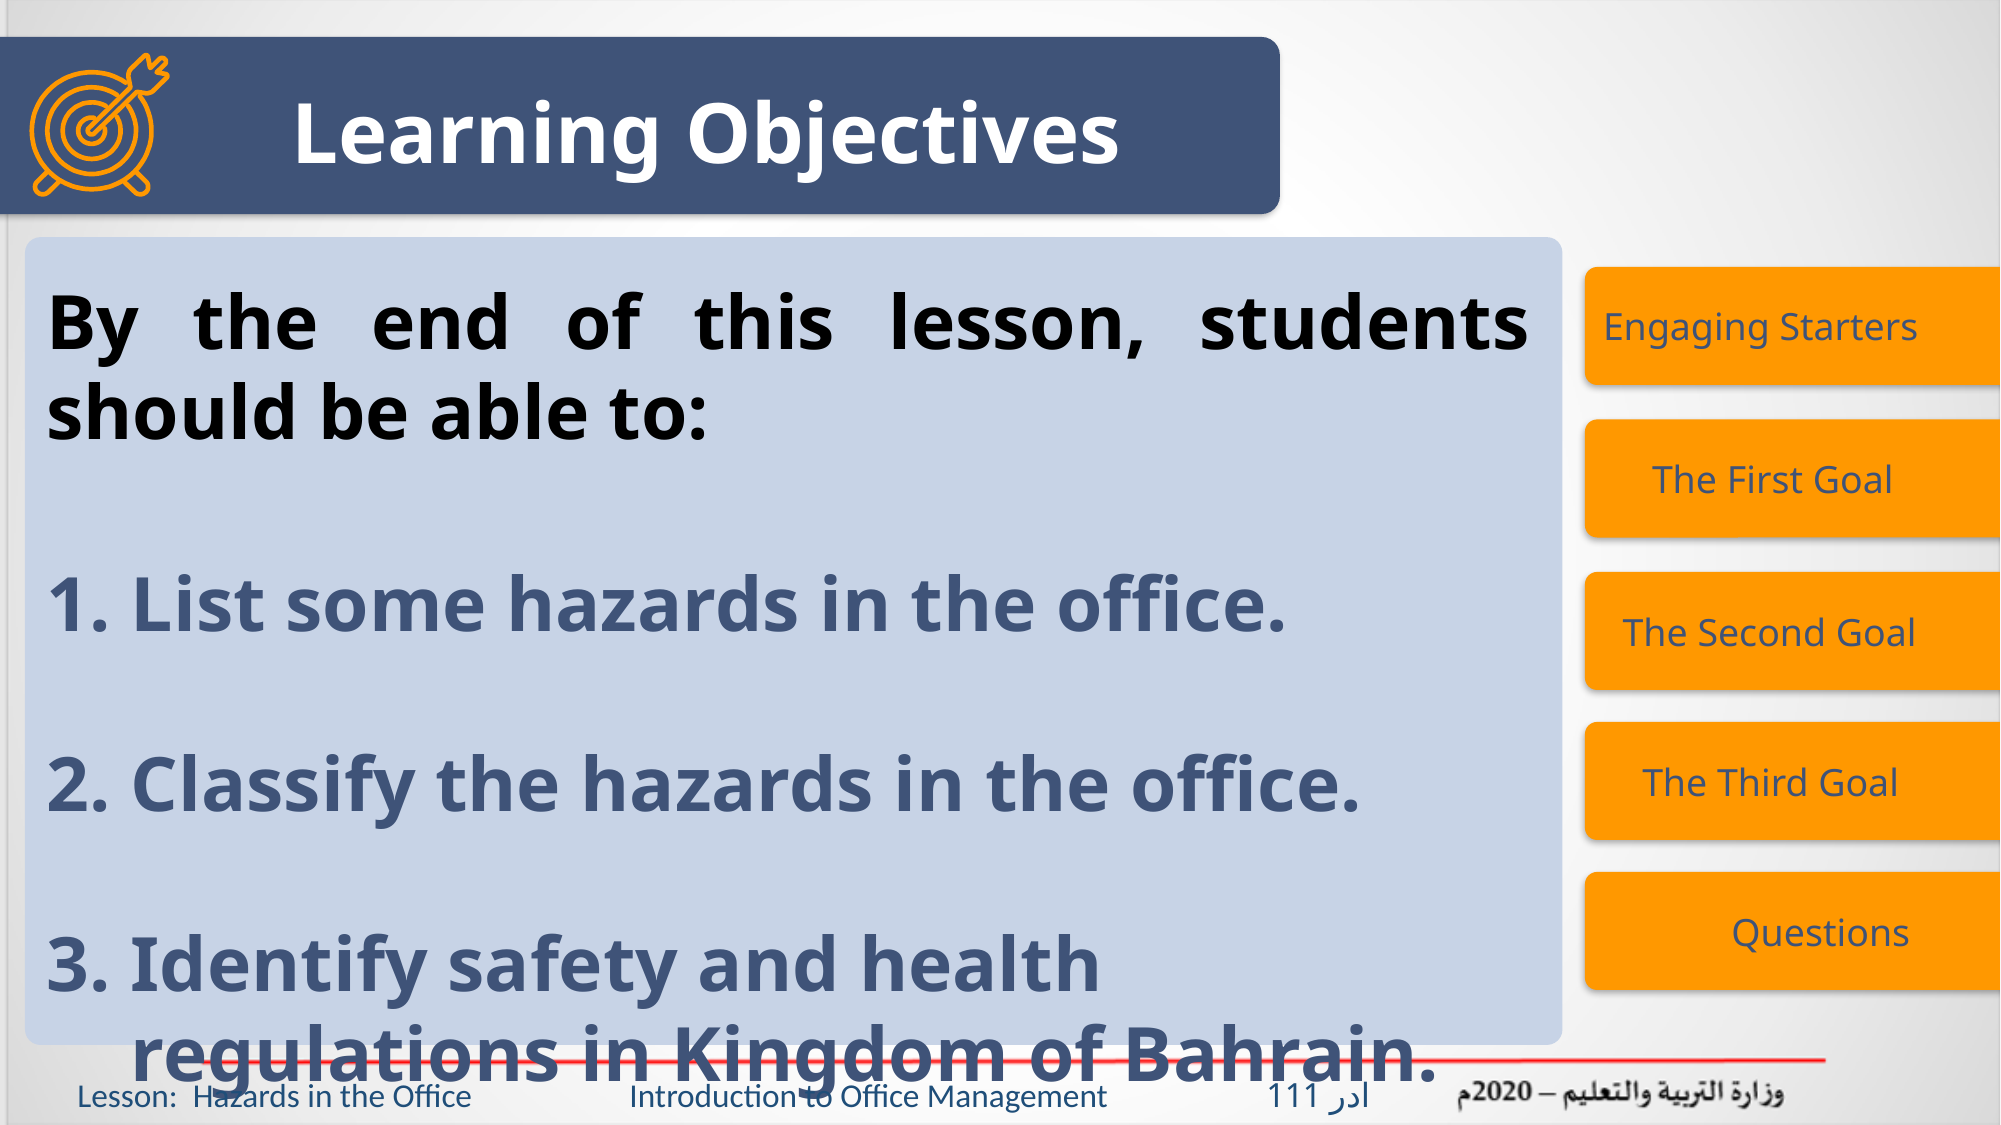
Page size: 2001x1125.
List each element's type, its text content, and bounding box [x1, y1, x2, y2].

text_box The First Goal [1583, 418, 2000, 539]
text_box Engaging Starters [1583, 265, 2000, 387]
text_box Learning Objectives [276, 72, 1137, 188]
text_box [0, 35, 1281, 216]
text_box By the end of this lesson, students should be able to: List some hazards in the office. Classify the hazards in the office. Identify safety and health regulations in Kingdom of Bahrain. [31, 266, 1545, 1125]
text_box Lesson: Hazards in the Office Introduction to Office Management ادر 111 [62, 1067, 1471, 1122]
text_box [31, 55, 168, 195]
text_box The Second Goal [1583, 570, 2000, 692]
text_box [23, 236, 1564, 1046]
text_box Questions [1583, 870, 2000, 992]
picture [0, 0, 2001, 1125]
text_box The Third Goal [1583, 720, 2000, 842]
